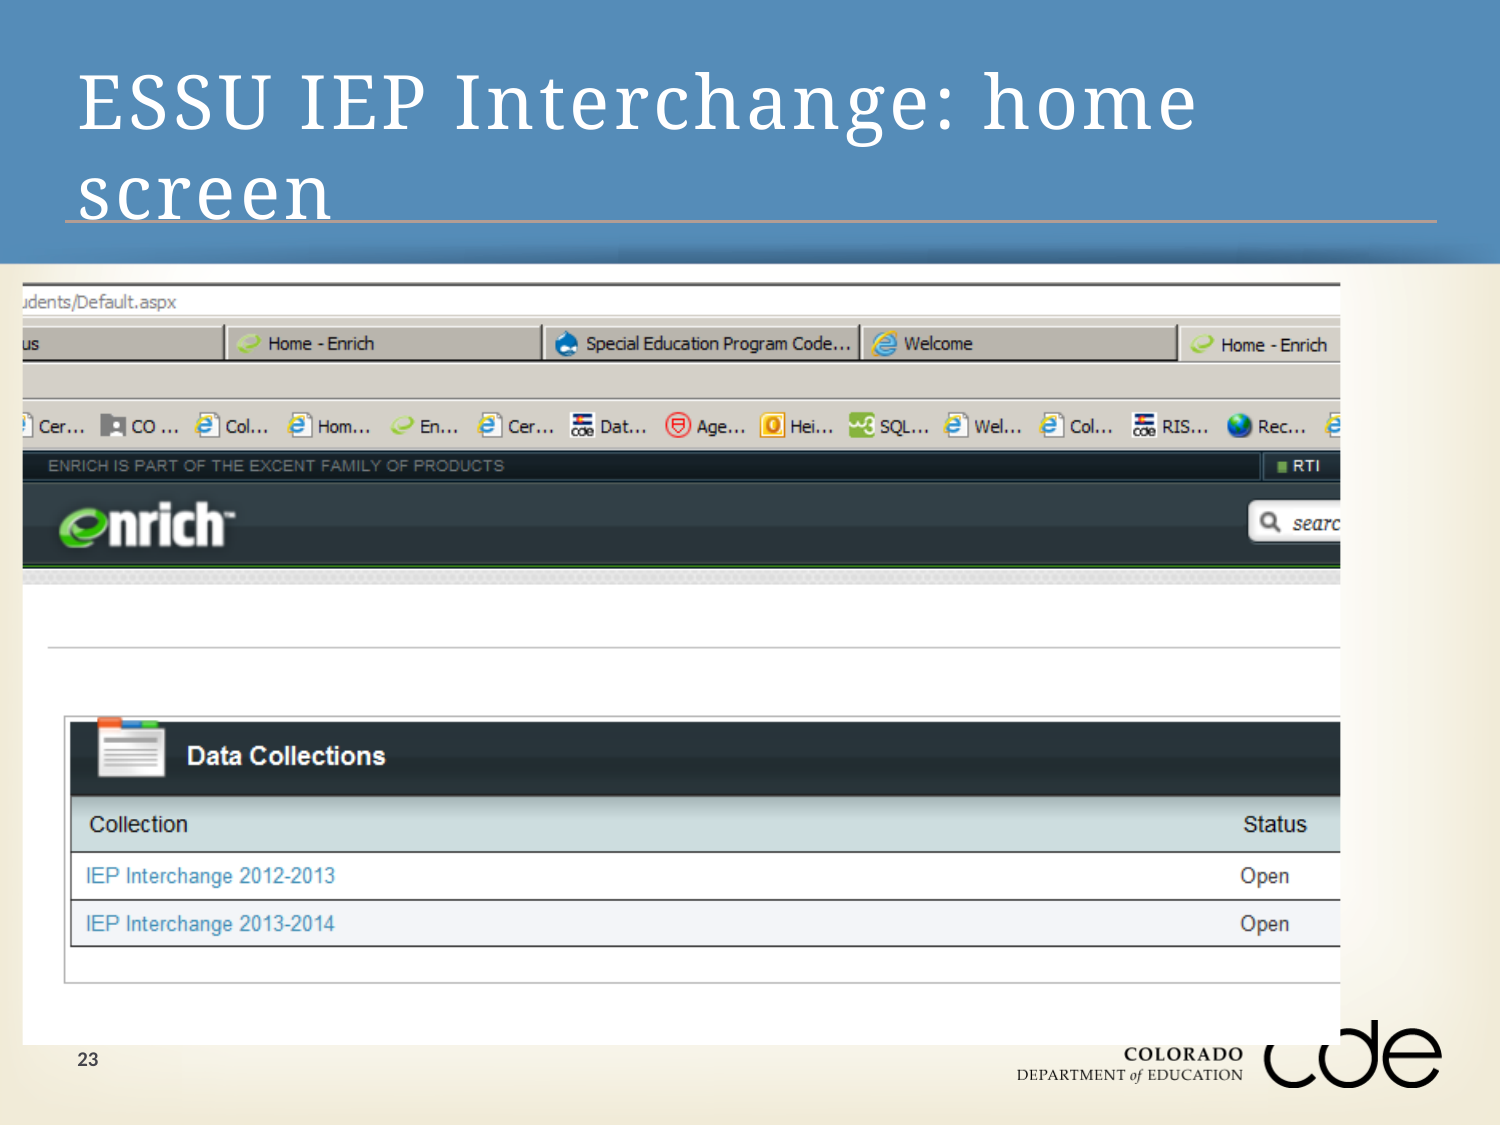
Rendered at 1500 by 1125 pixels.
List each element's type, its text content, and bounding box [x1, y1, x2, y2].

picture [0, 0, 1500, 1125]
title ESSU IEP Interchange: home screen [62, 58, 1438, 232]
footer 23 [62, 1052, 538, 1088]
